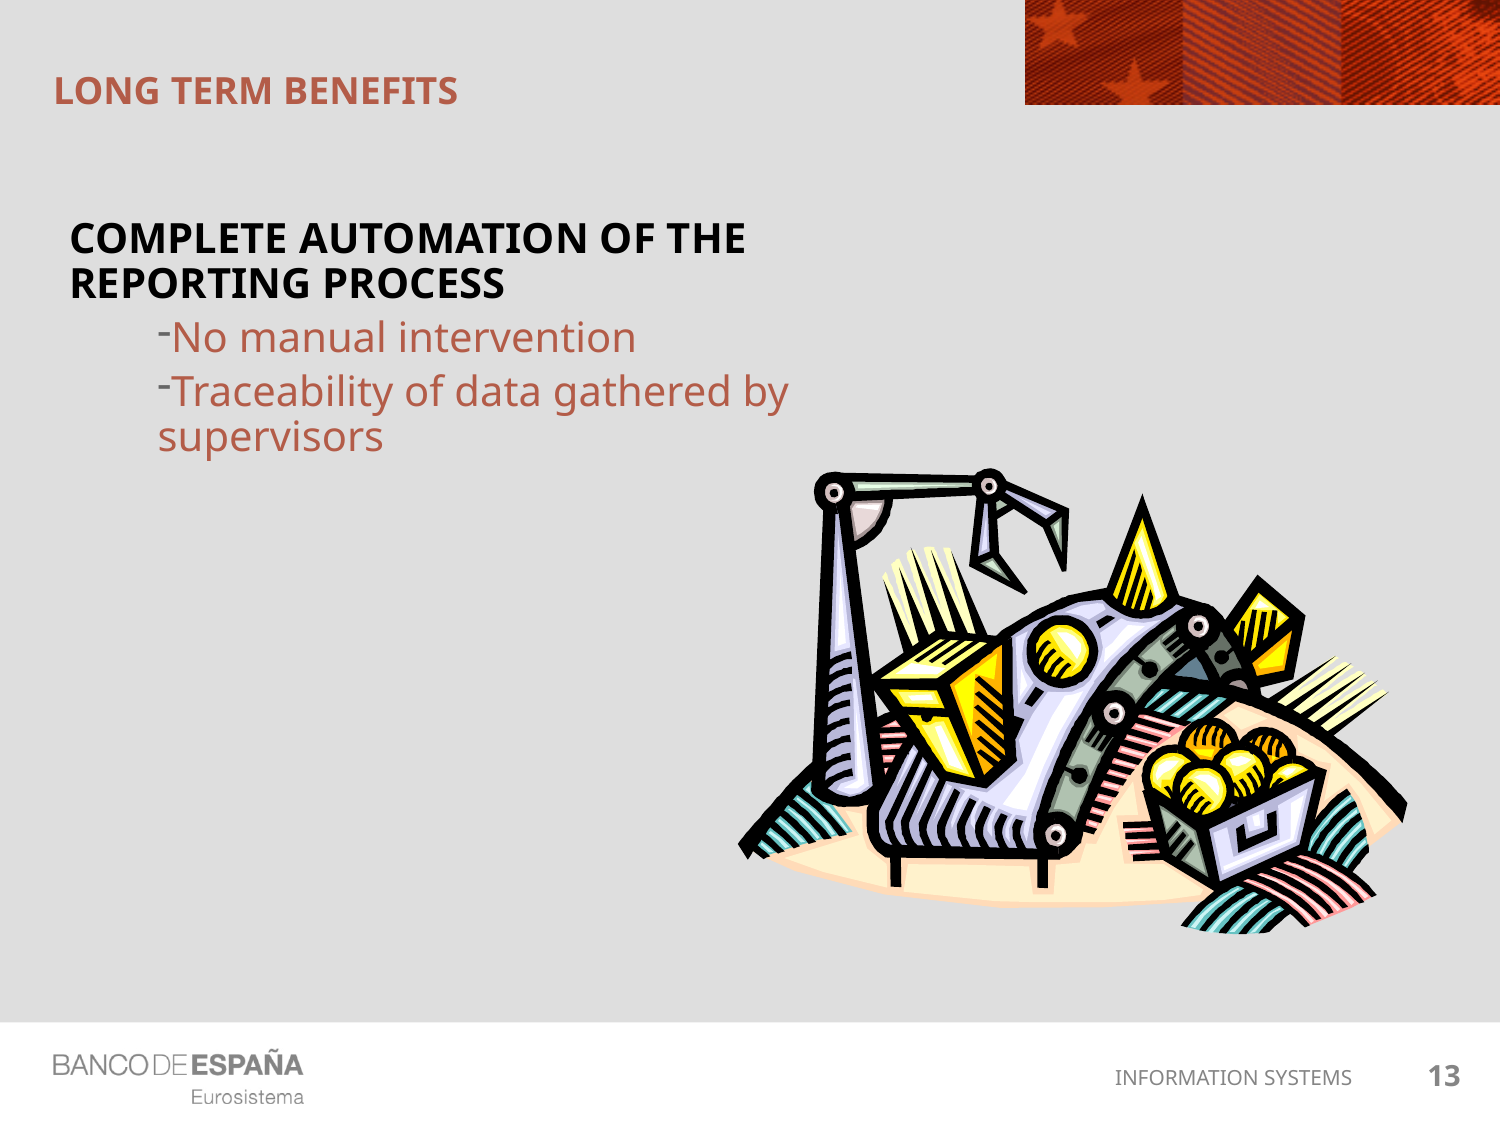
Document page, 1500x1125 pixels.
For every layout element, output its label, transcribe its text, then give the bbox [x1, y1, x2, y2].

title Long term BENEFITS [37, 17, 1011, 162]
picture [1025, 0, 1500, 105]
slide_number 13 [1390, 1049, 1477, 1104]
list COMPLETE AUTOMATION OF THE REPORTING PROCESS No manual intervention Traceability of data gathered by supervisors [54, 209, 833, 960]
picture [53, 1048, 304, 1104]
picture [726, 456, 1419, 946]
